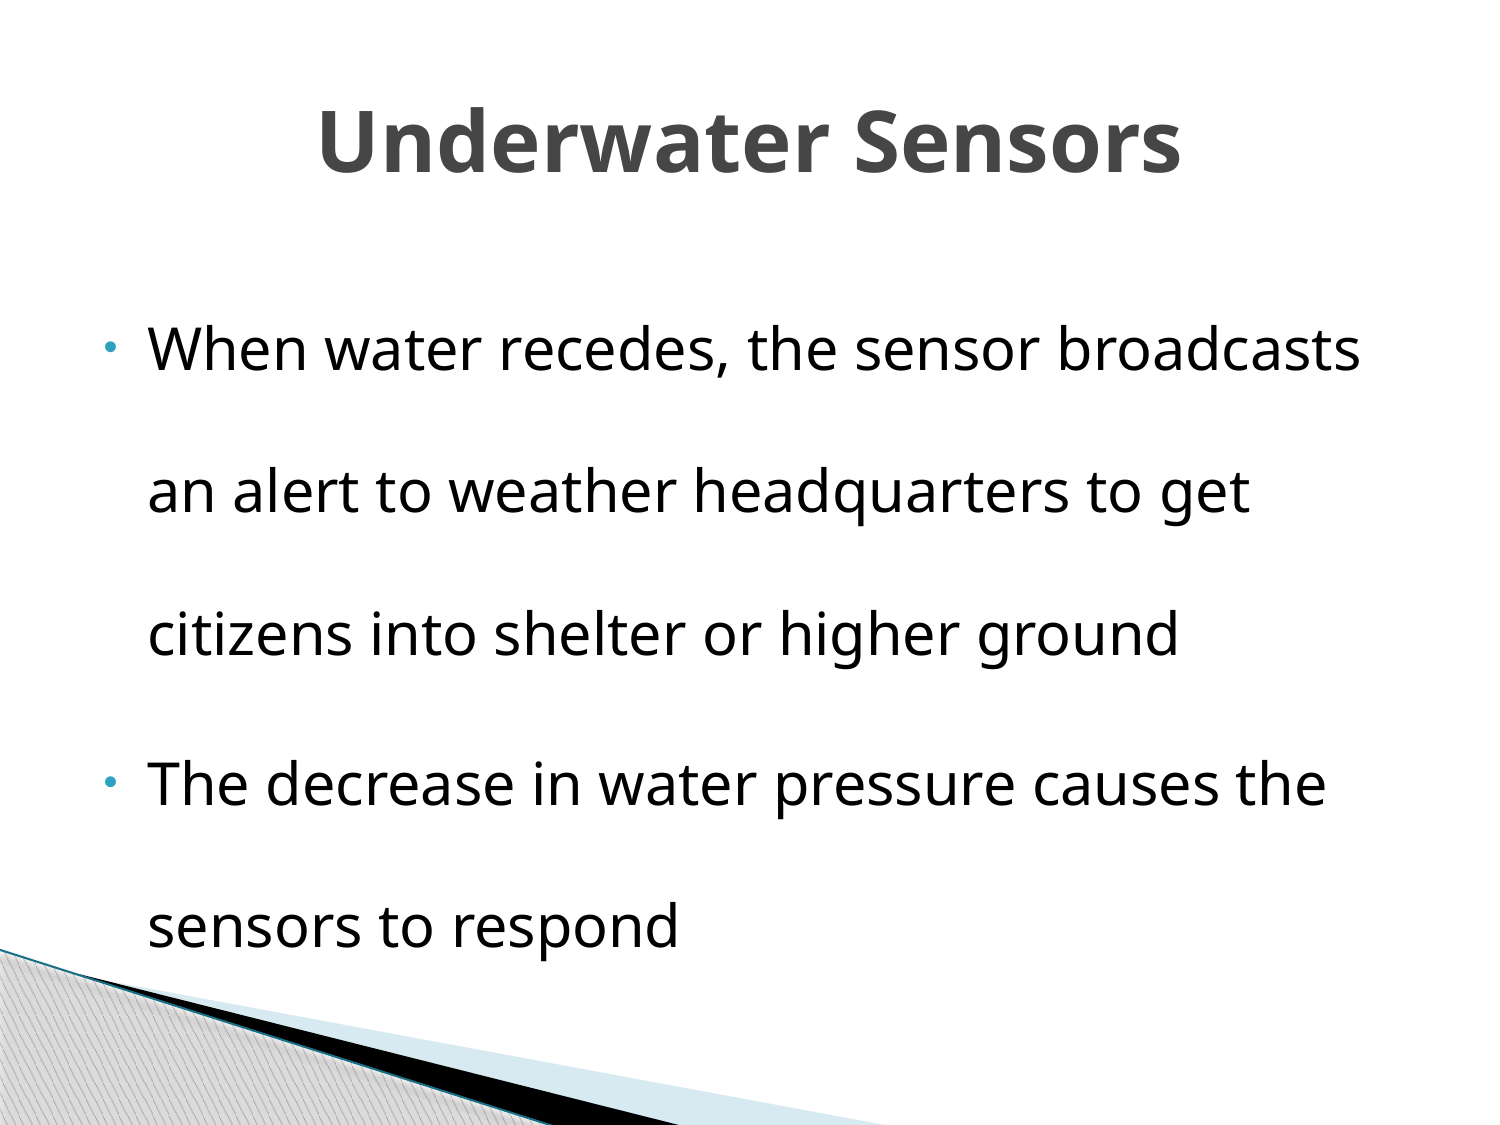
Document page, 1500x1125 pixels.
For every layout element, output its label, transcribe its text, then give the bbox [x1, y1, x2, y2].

list When water recedes, the sensor broadcasts an alert to weather headquarters to get citizens into shelter or higher ground The decrease in water pressure causes the sensors to respond [69, 232, 1420, 975]
title Underwater Sensors [75, 45, 1425, 233]
